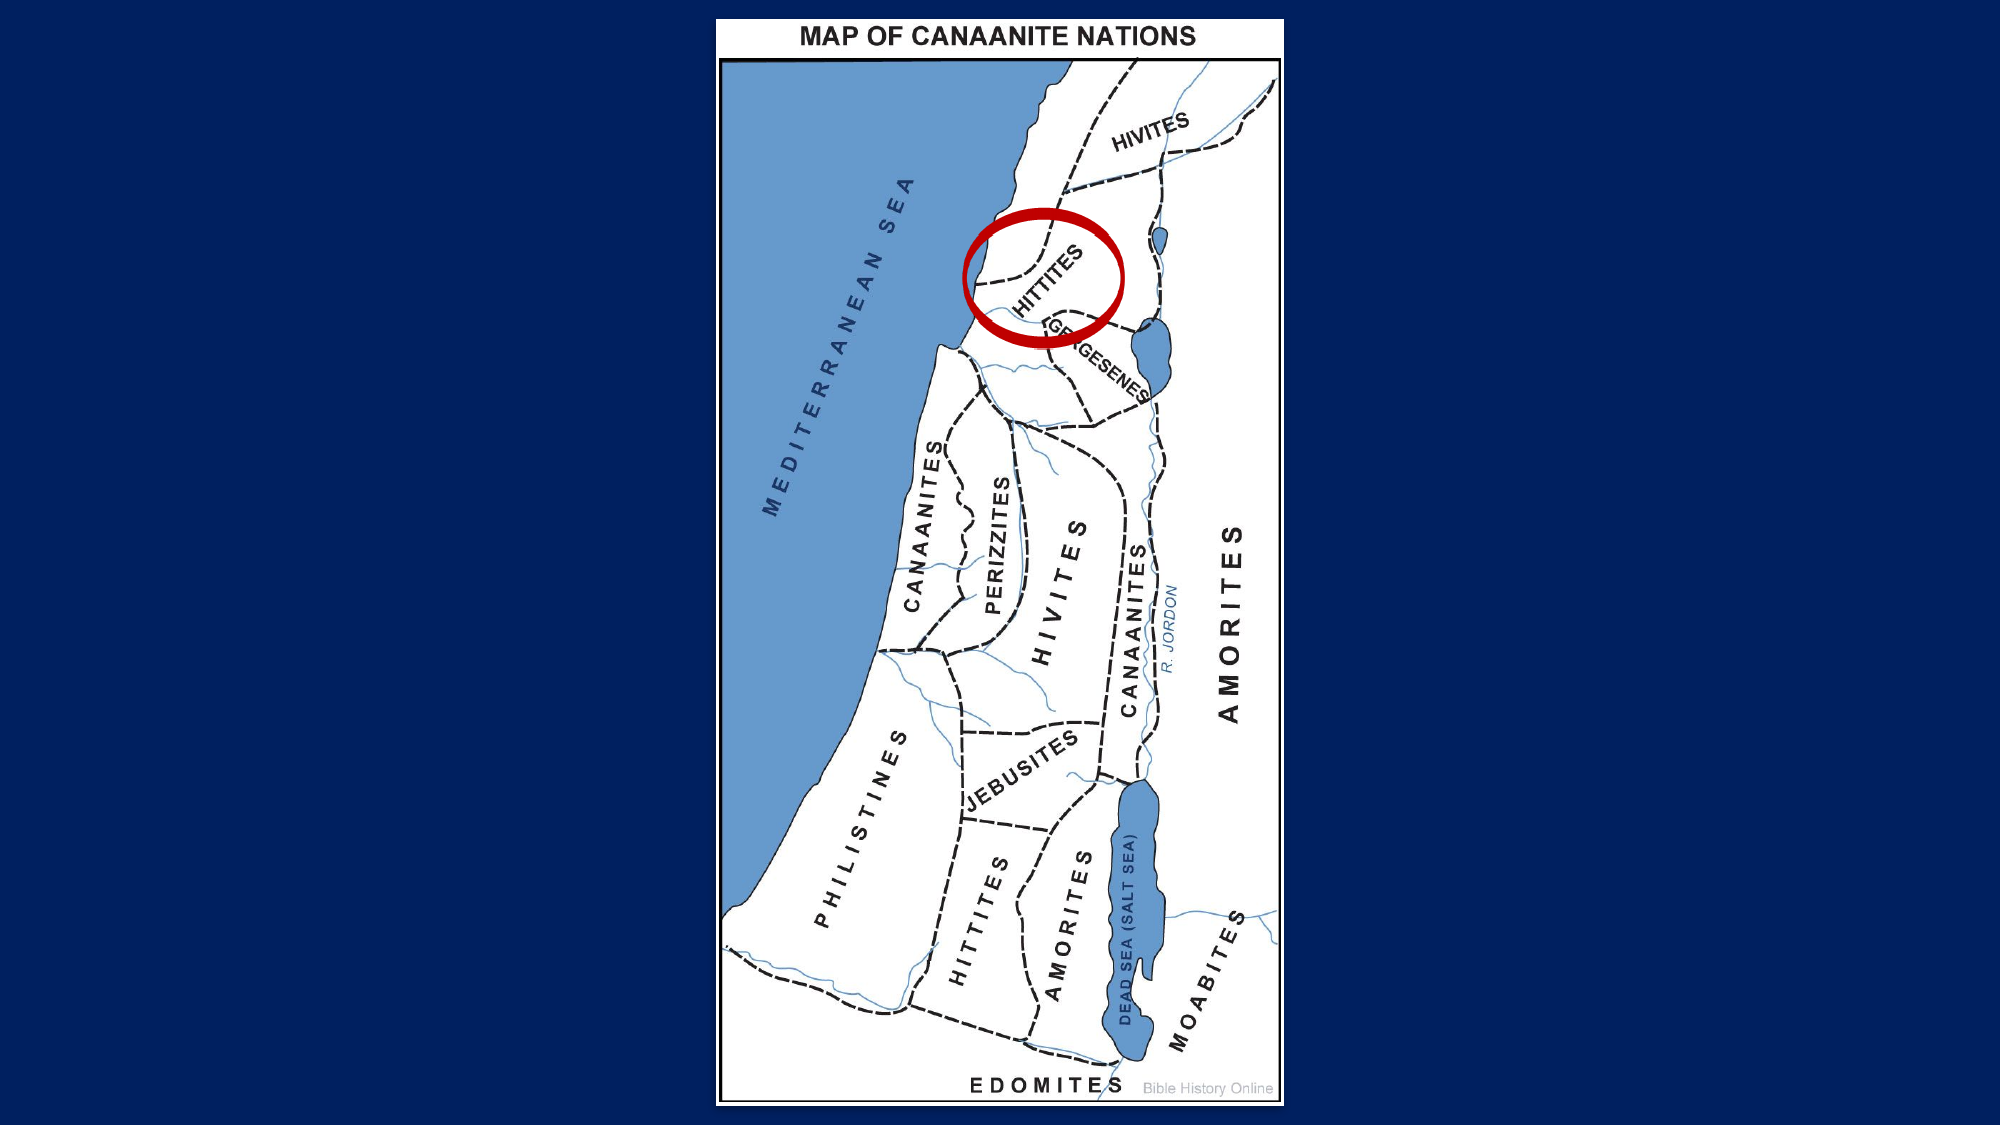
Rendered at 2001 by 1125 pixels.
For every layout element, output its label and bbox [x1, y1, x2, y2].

picture [718, 22, 1282, 1103]
